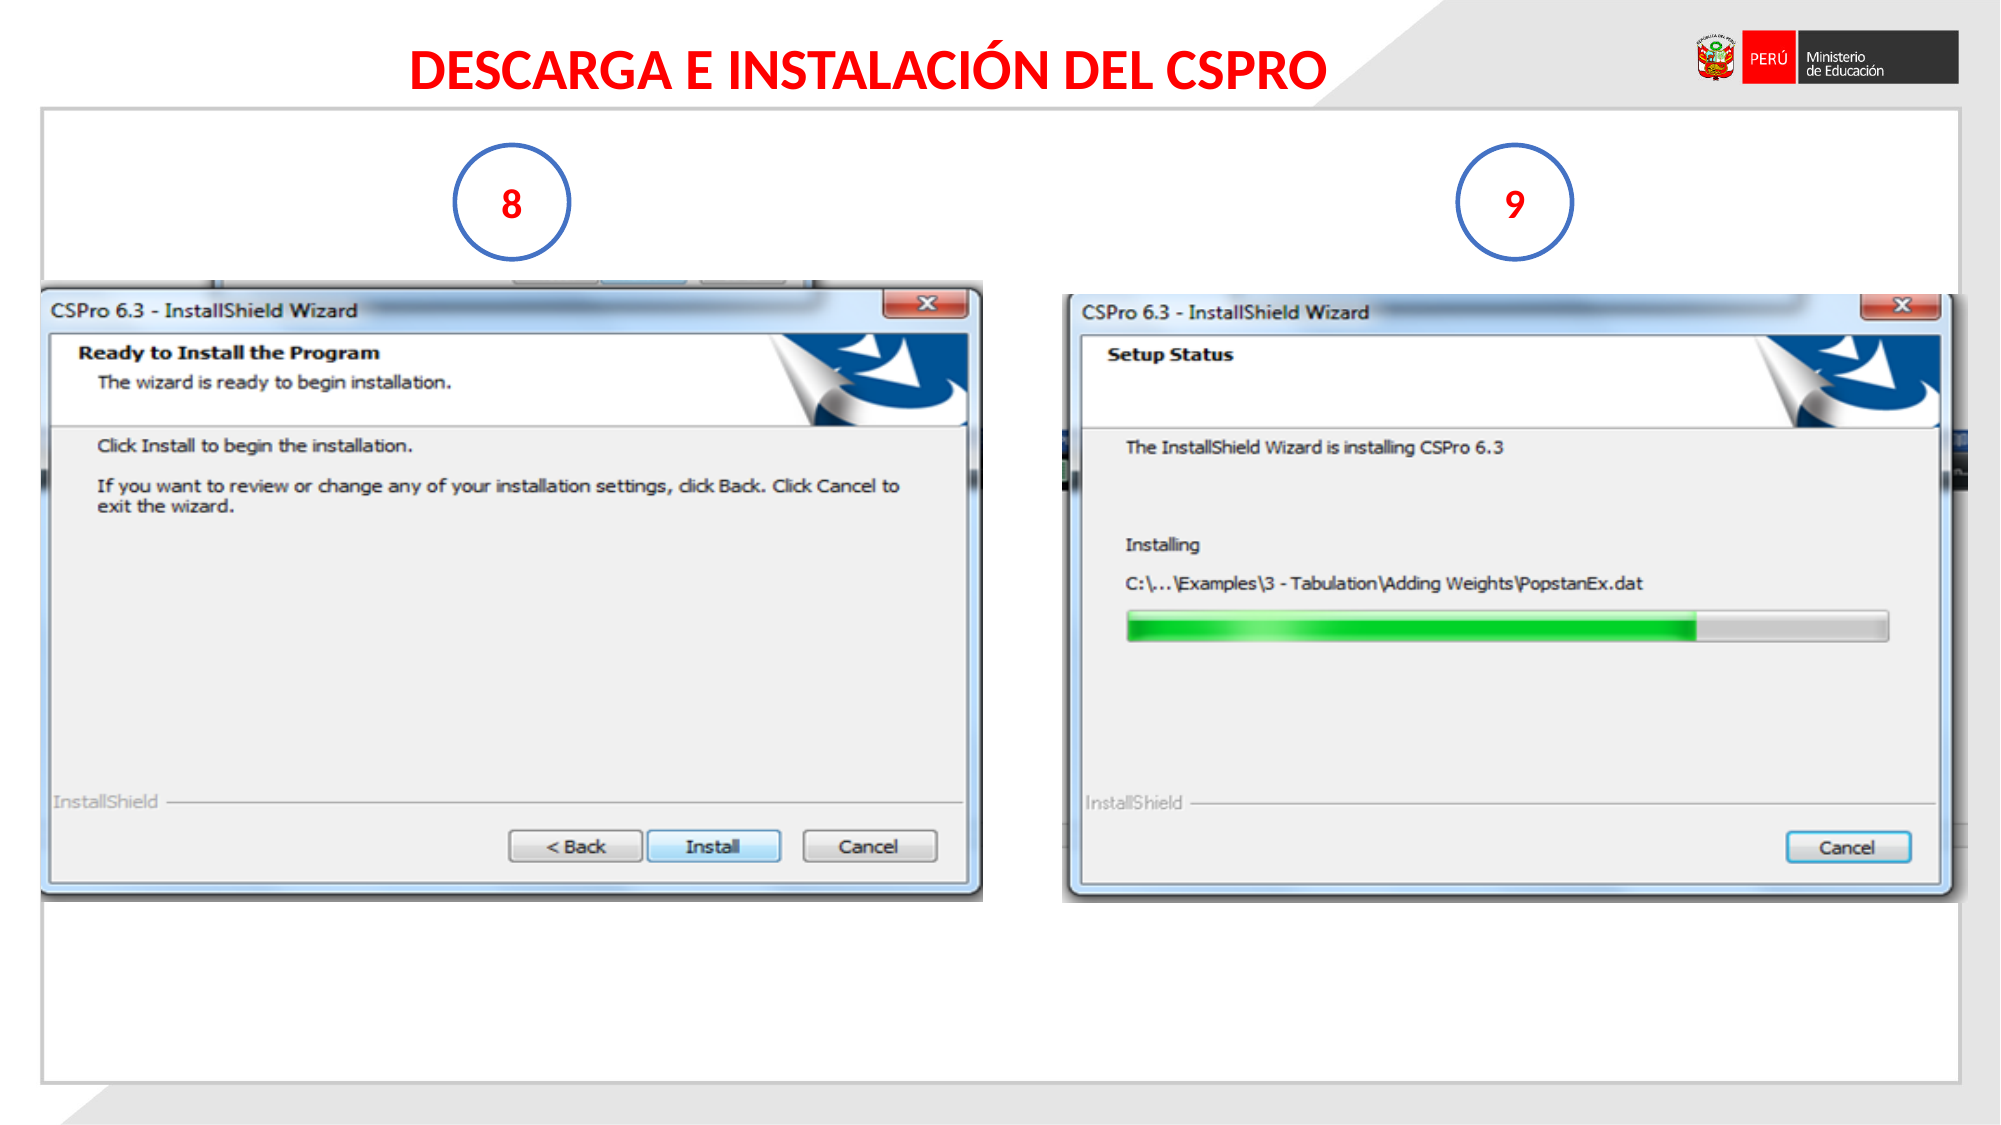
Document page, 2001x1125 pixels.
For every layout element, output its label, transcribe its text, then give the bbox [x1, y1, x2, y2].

picture [0, 0, 2001, 1125]
text_box 8 [453, 143, 571, 261]
text_box 9 [1456, 143, 1574, 261]
text_box DESCARGA E INSTALACIÓN DEL CSPRO [41, 18, 1697, 109]
